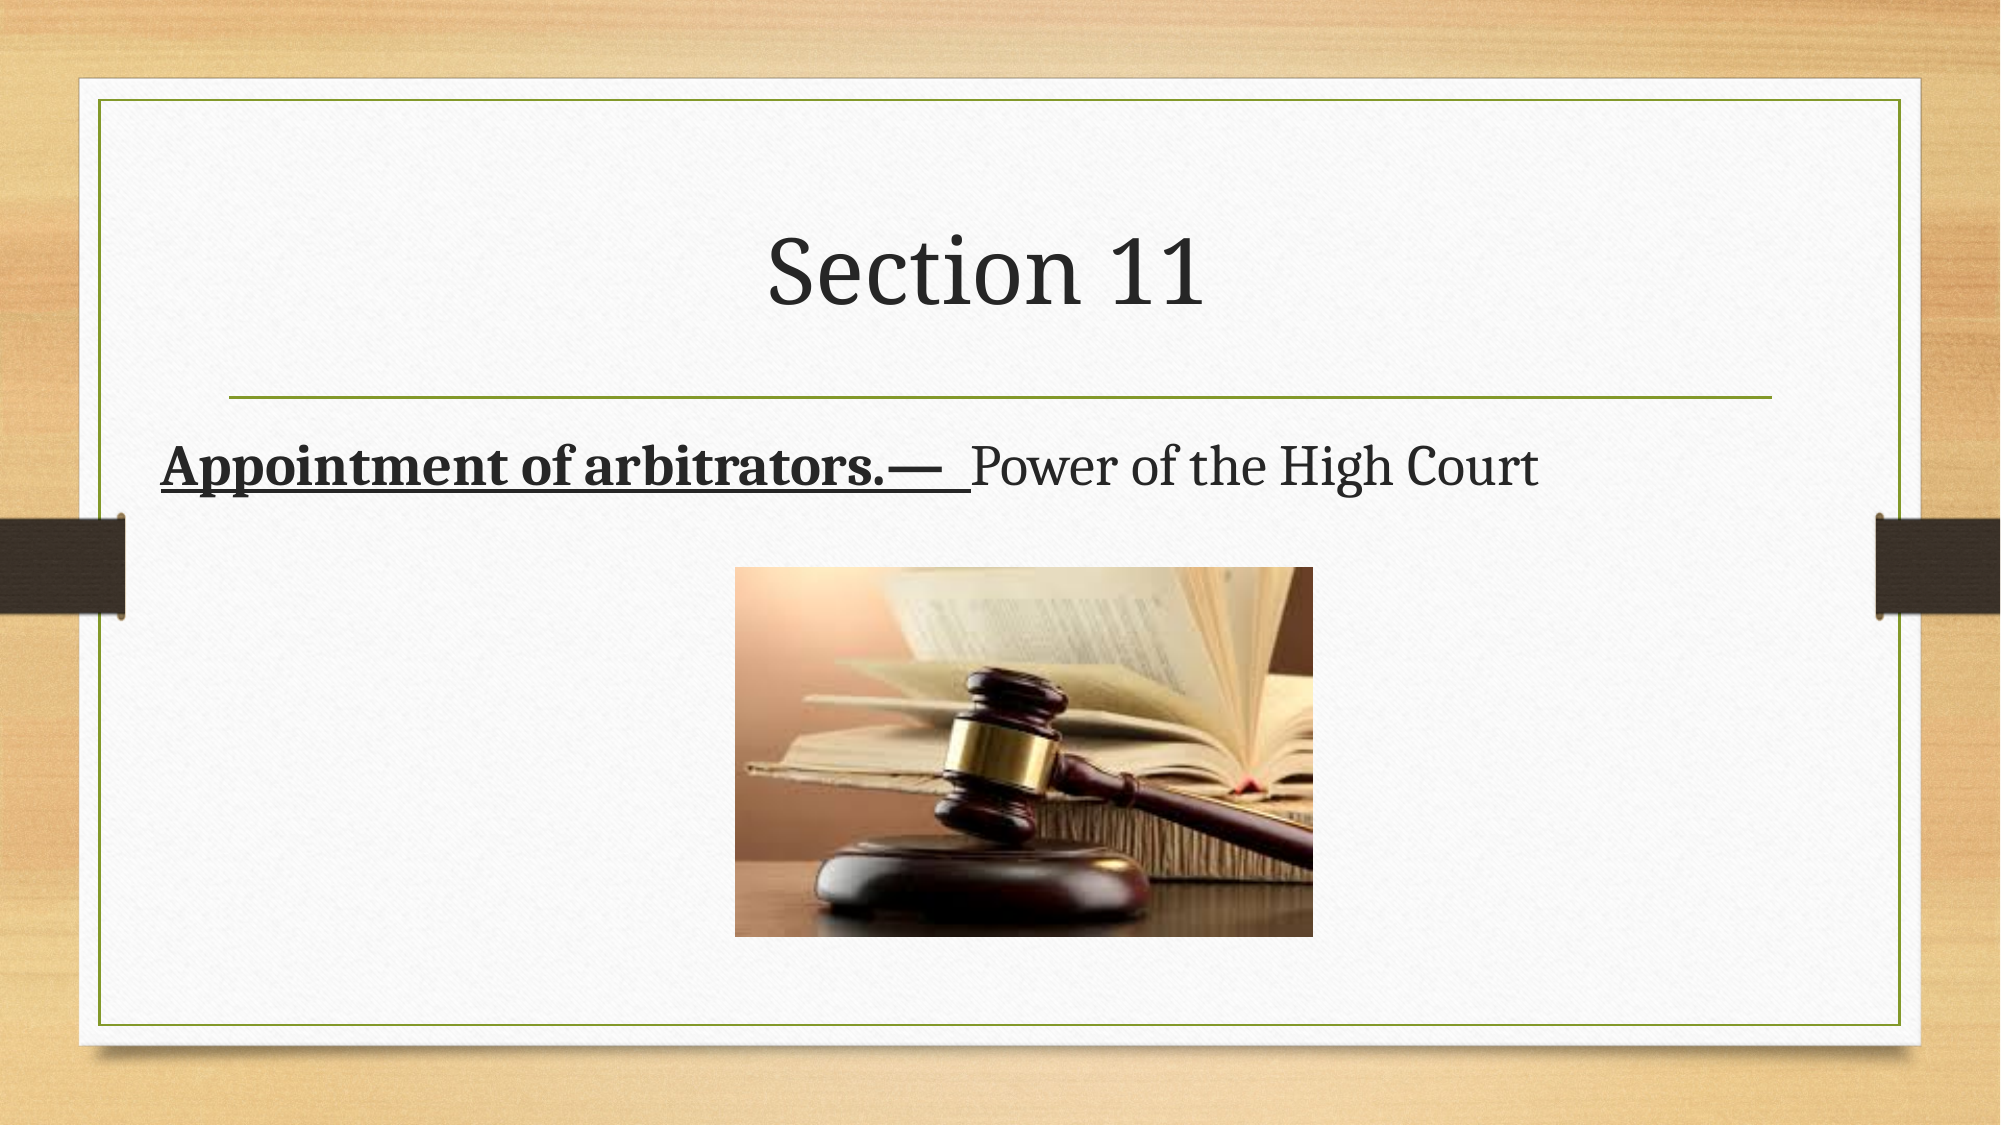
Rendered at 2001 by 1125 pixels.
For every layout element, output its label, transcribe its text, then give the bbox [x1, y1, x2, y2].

picture [0, 0, 2001, 1125]
list Appointment of arbitrators.— Power of the High Court [145, 419, 1879, 1000]
title Section 11 [212, 161, 1788, 375]
